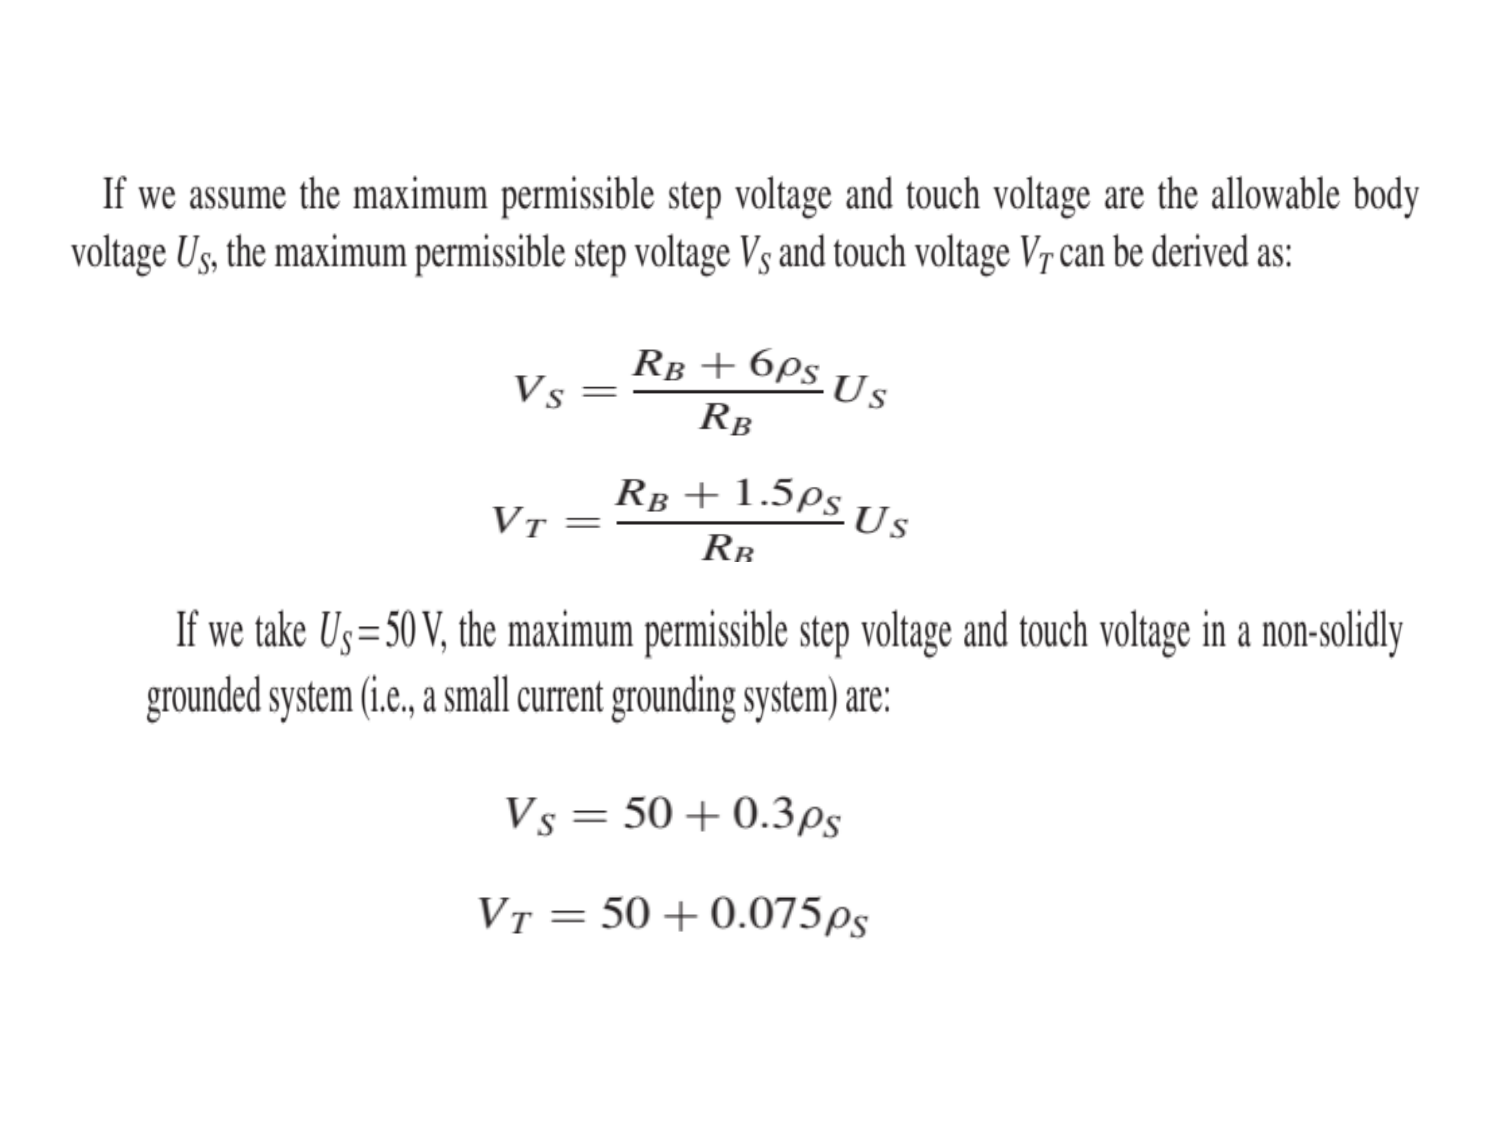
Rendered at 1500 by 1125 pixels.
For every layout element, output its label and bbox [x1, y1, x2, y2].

picture [462, 762, 926, 1001]
list [49, 149, 1463, 338]
picture [112, 324, 1451, 738]
